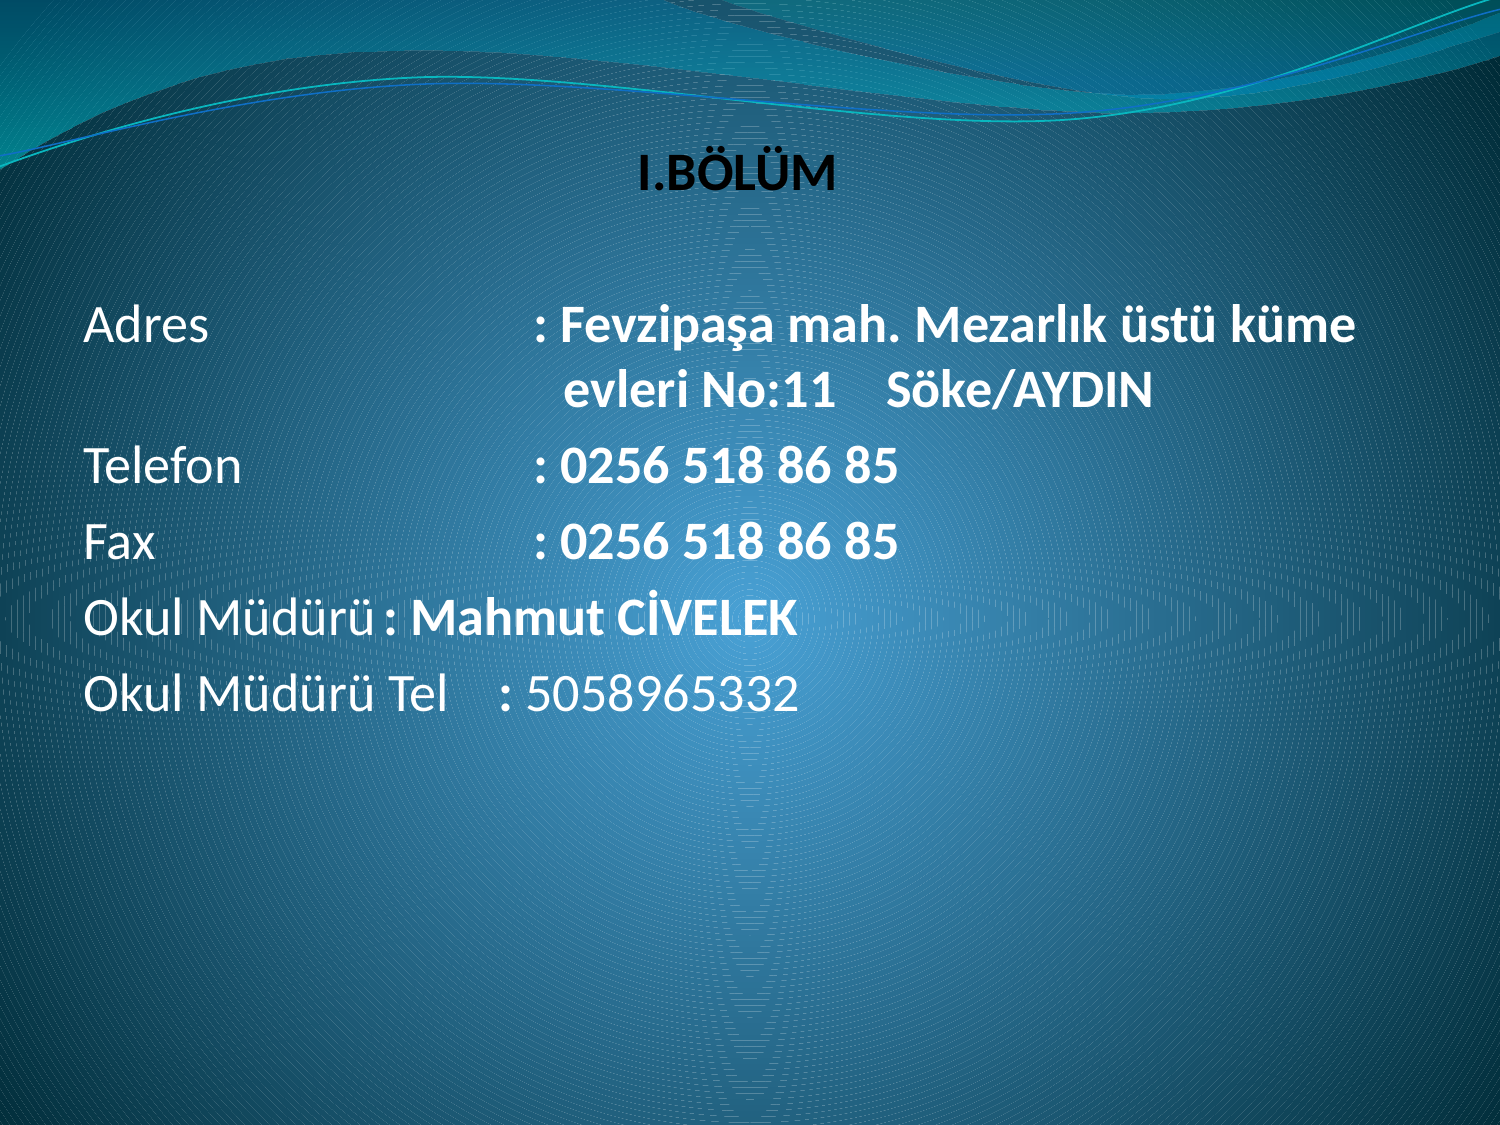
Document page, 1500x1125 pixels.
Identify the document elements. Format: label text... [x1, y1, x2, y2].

list I.BÖLÜM Adres : Fevzipaşa mah. Mezarlık üstü küme evleri No:11 Söke/AYDIN Telefon : 0256 518 86 85 Fax : 0256 518 86 85 Okul Müdürü : Mahmut CİVELEK Okul Müdürü Tel : 5058965332 [23, 128, 1454, 1102]
